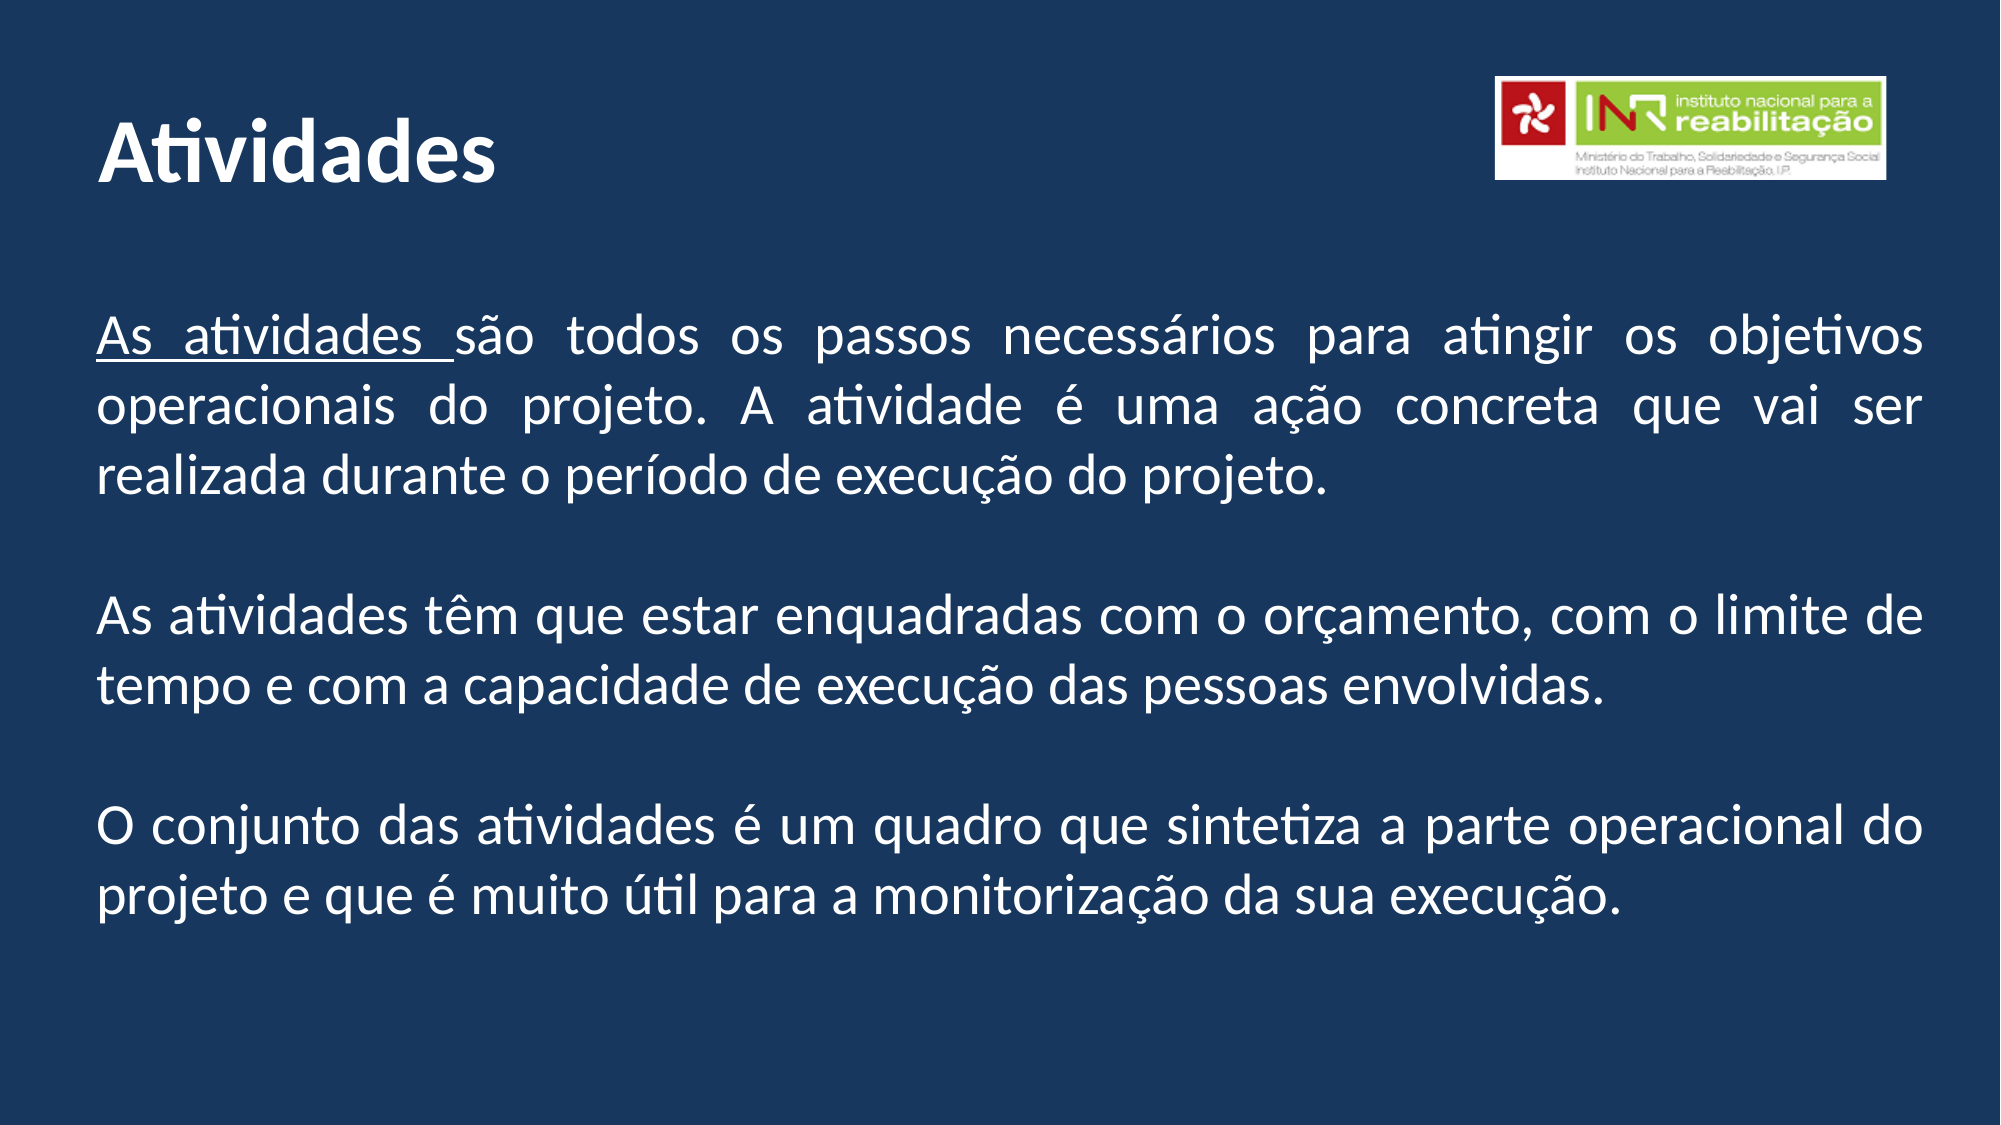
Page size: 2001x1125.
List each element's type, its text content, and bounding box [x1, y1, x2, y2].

text_box Atividades [83, 83, 513, 209]
picture [1494, 75, 1887, 180]
text_box As atividades são todos os passos necessários para atingir os objetivos operacionais do projeto. A atividade é uma ação concreta que vai ser realizada durante o período de execução do projeto. As atividades têm que estar enquadradas com o orçamento, com o limite de tempo e com a capacidade de execução das pessoas envolvidas. O conjunto das atividades é um quadro que sintetiza a parte operacional do projeto e que é muito útil para a monitorização da sua execução. [81, 289, 1940, 1004]
